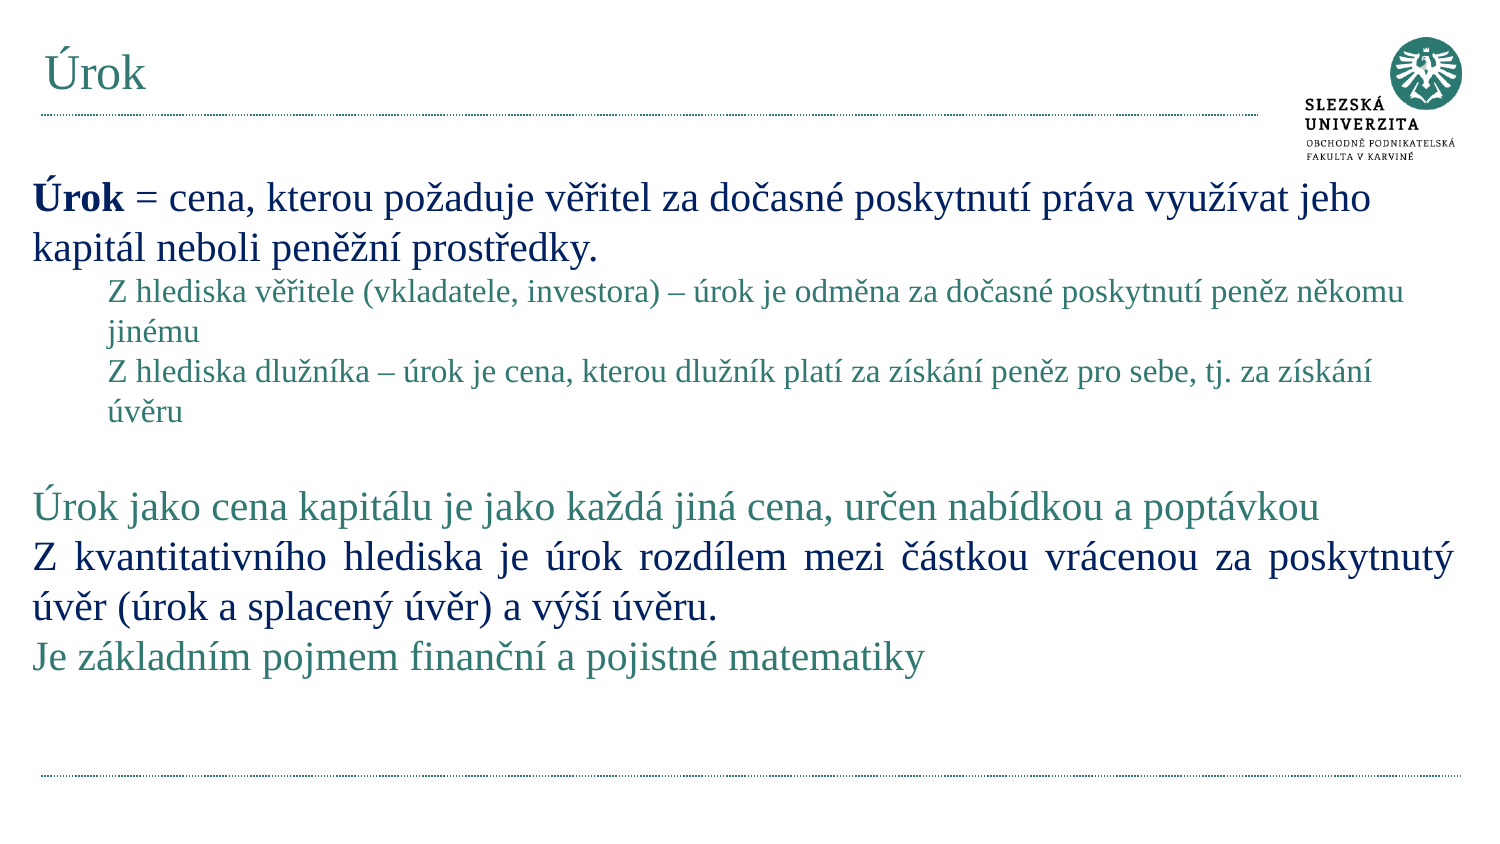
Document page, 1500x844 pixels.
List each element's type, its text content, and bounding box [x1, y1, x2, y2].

picture [1305, 37, 1462, 160]
title Úrok [29, 32, 999, 116]
list Úrok = cena, kterou požaduje věřitel za dočasné poskytnutí práva využívat jeho kapitál neboli peněžní prostředky. Z hlediska věřitele (vkladatele, investora) – úrok je odměna za dočasné poskytnutí peněz někomu jinému Z hlediska dlužníka – úrok je cena, kterou dlužník platí za získání peněz pro sebe, tj. za získání úvěru Úrok jako cena kapitálu je jako každá jiná cena, určen nabídkou a poptávkou Z kvantitativního hlediska je úrok rozdílem mezi částkou vrácenou za poskytnutý úvěr (úrok a splacený úvěr) a výší úvěru. Je základním pojmem finanční a pojistné matematiky [17, 161, 1471, 765]
